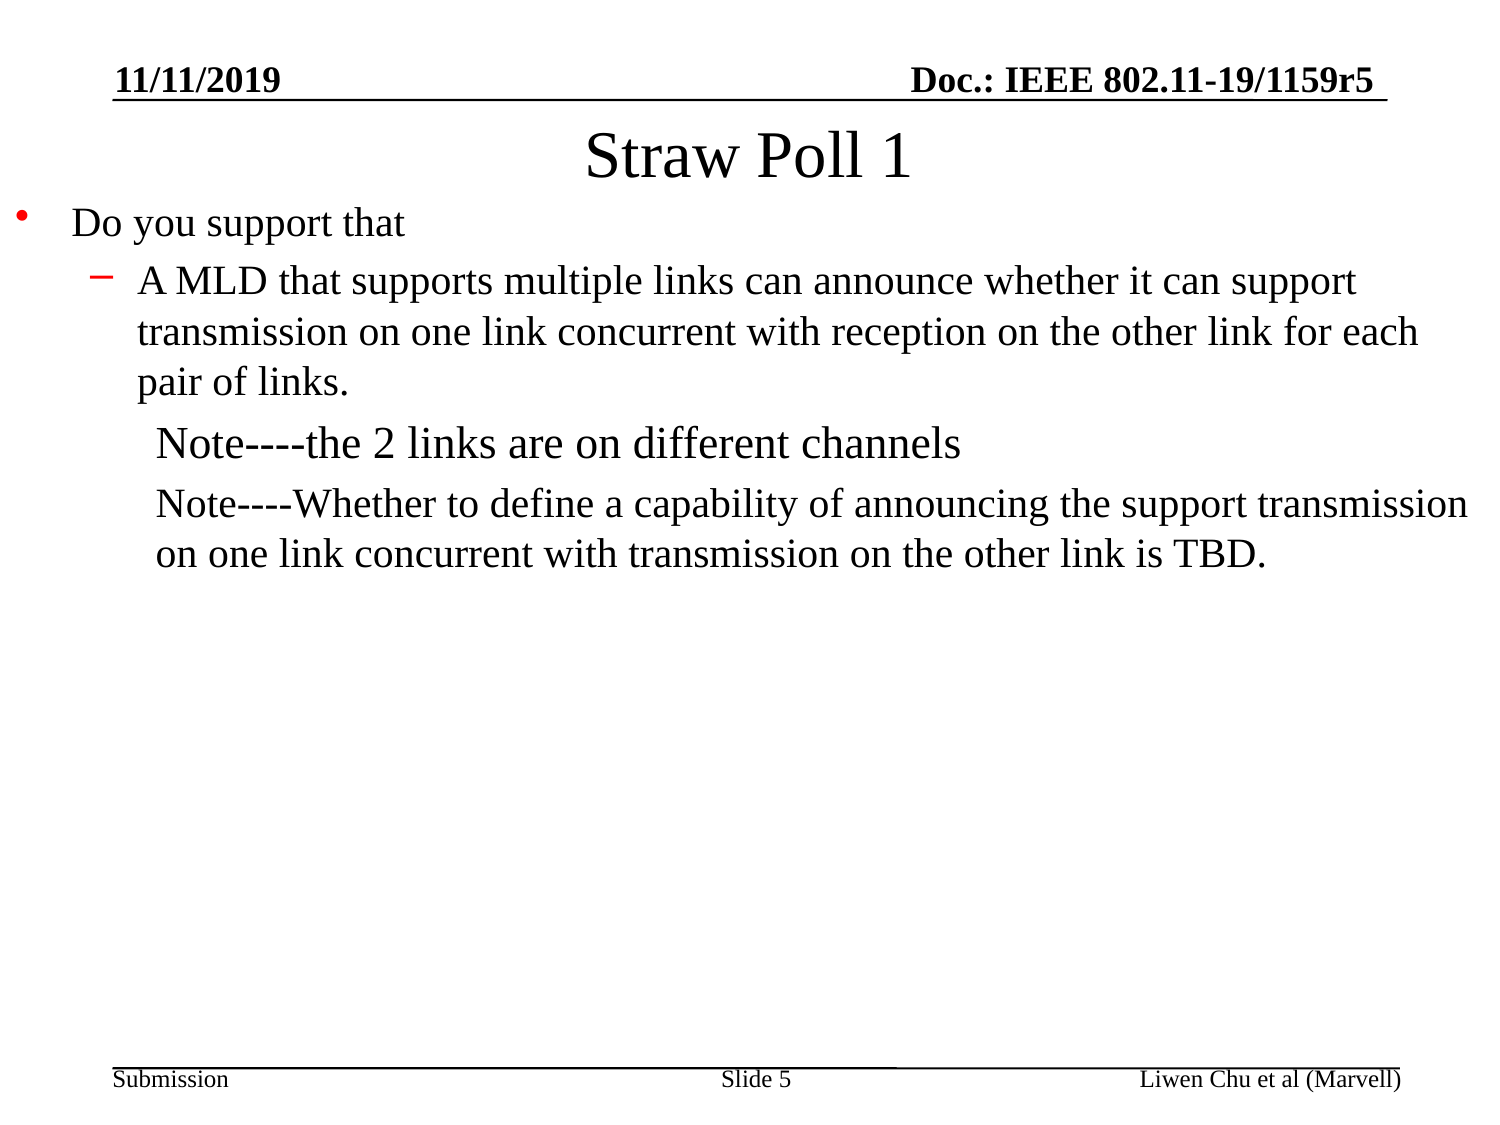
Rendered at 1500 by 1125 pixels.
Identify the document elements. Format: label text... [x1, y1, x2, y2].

slide_number Slide 5 [712, 1061, 800, 1093]
footer Liwen Chu et al (Marvell) [1135, 1061, 1402, 1093]
title Straw Poll 1 [112, 88, 1388, 187]
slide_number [114, 54, 288, 101]
list Do you support that A MLD that supports multiple links can announce whether it can support transmission on one link concurrent with reception on the other link for each pair of links. Note----the 2 links are on different channels Note----Whether to define a capability of announcing the support transmission on one link concurrent with transmission on the other link is TBD. [0, 187, 1500, 776]
